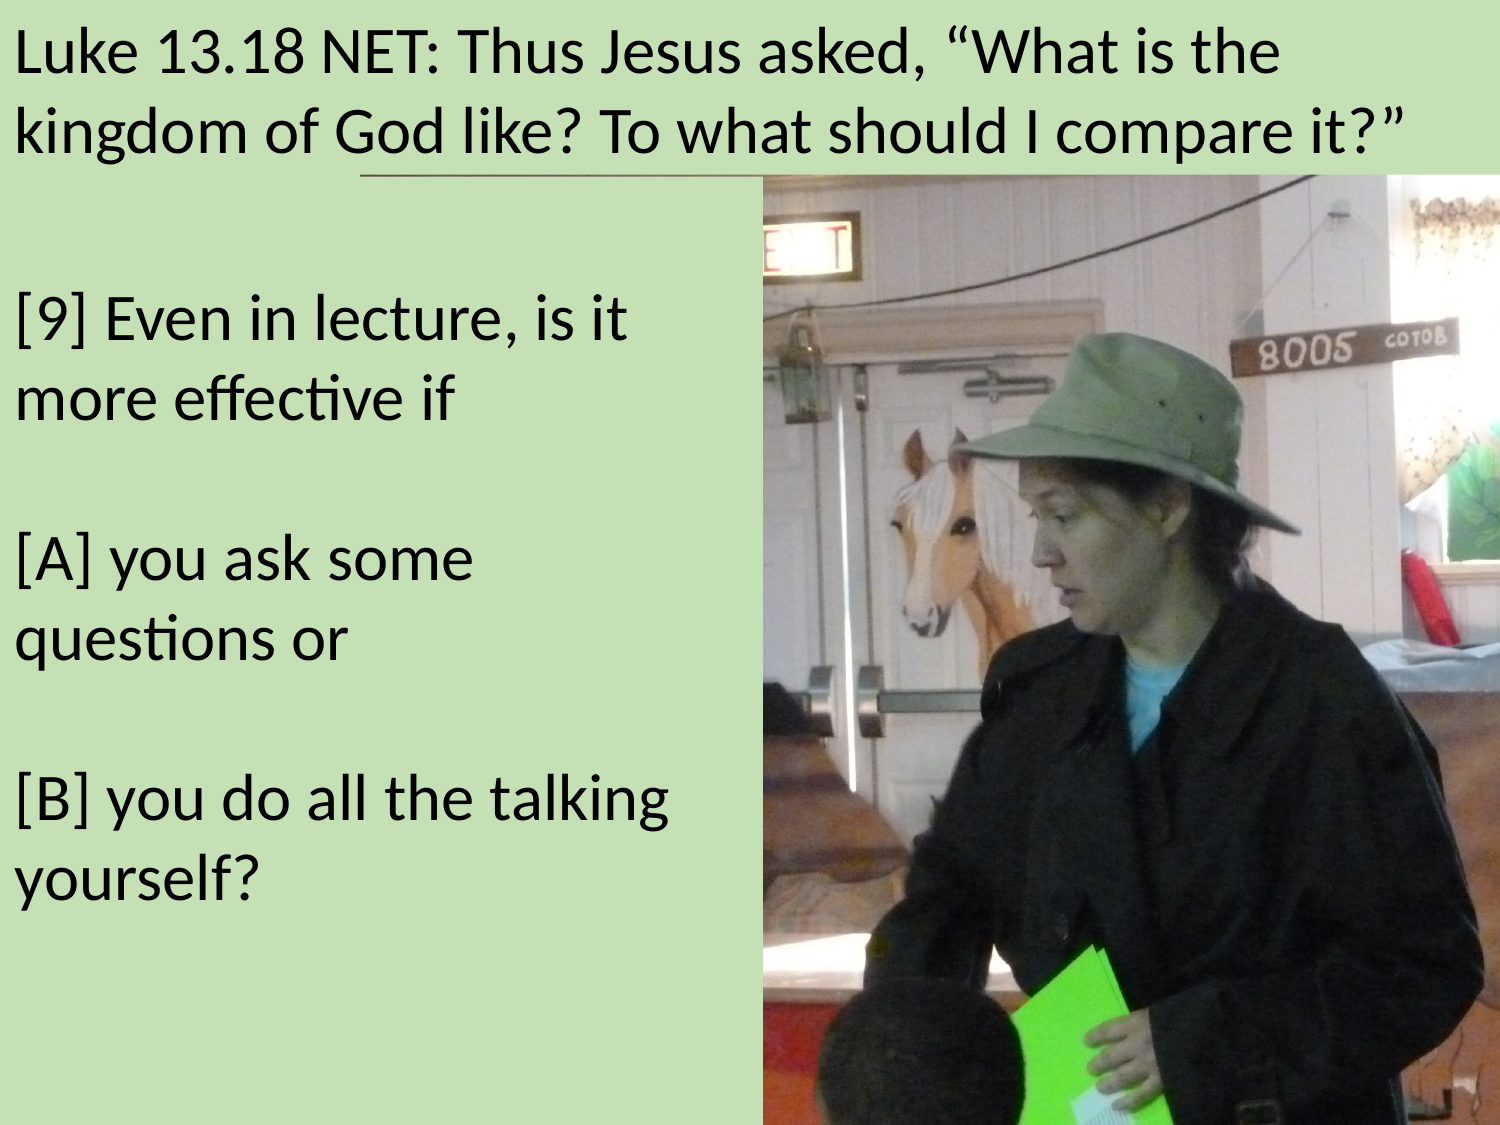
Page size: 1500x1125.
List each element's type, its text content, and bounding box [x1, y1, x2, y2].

picture [359, 0, 1500, 1125]
text_box Luke 13.18 NET: Thus Jesus asked, “What is the kingdom of God like? To what should I compare it?” [0, 0, 359, 175]
text_box [9] Even in lecture, is it more effective if [A] you ask some questions or [B] you do all the talking yourself? [0, 176, 359, 1125]
